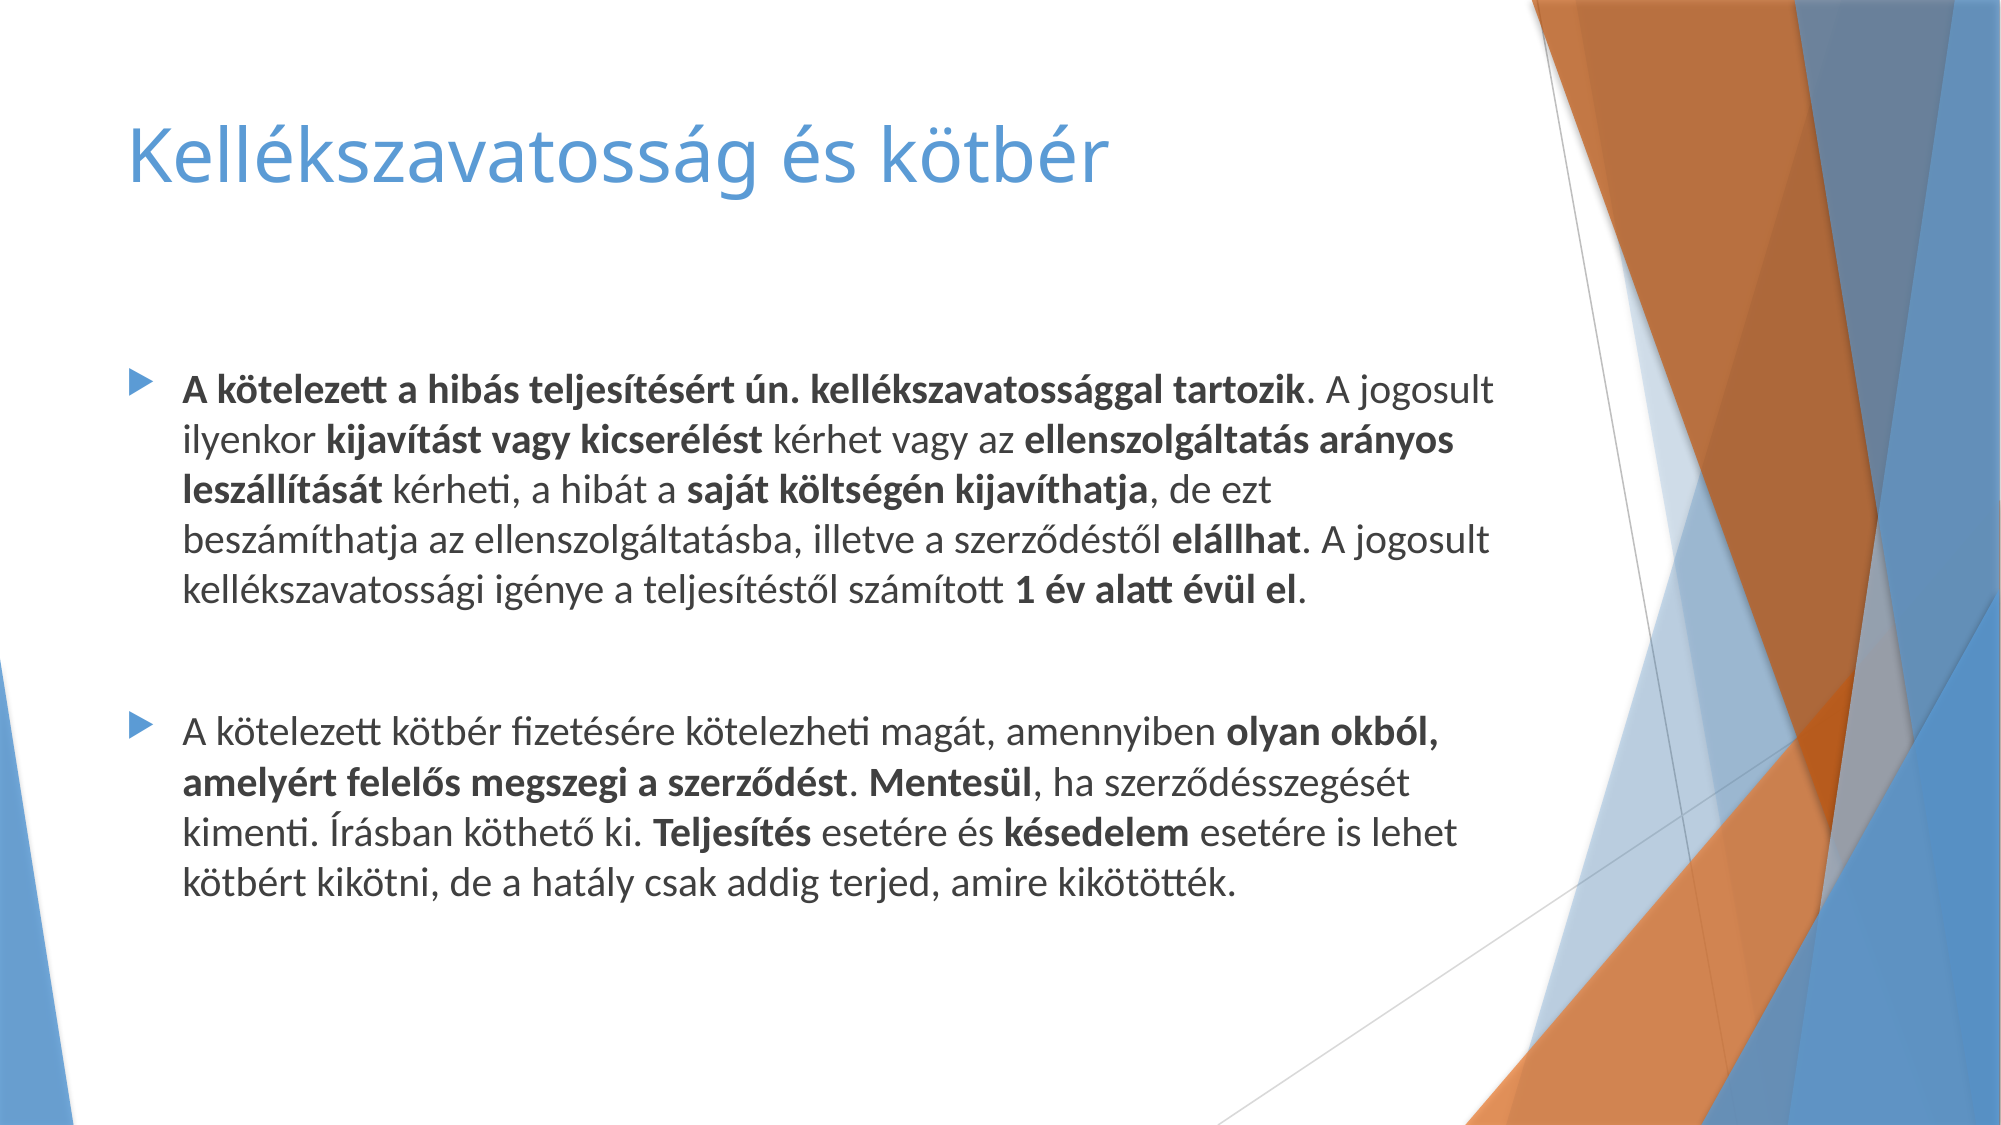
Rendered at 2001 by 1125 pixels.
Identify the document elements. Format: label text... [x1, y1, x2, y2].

list A kötelezett a hibás teljesítésért ún. kellékszavatossággal tartozik. A jogosult ilyenkor kijavítást vagy kicserélést kérhet vagy az ellenszolgáltatás arányos leszállítását kérheti, a hibát a saját költségén kijavíthatja, de ezt beszámíthatja az ellenszolgáltatásba, illetve a szerződéstől elállhat. A jogosult kellékszavatossági igénye a teljesítéstől számított 1 év alatt évül el. A kötelezett kötbér fizetésére kötelezheti magát, amennyiben olyan okból, amelyért felelős megszegi a szerződést. Mentesül, ha szerződésszegését kimenti. Írásban köthető ki. Teljesítés esetére és késedelem esetére is lehet kötbért kikötni, de a hatály csak addig terjed, amire kikötötték. [111, 354, 1522, 992]
title Kellékszavatosság és kötbér [111, 99, 1522, 317]
